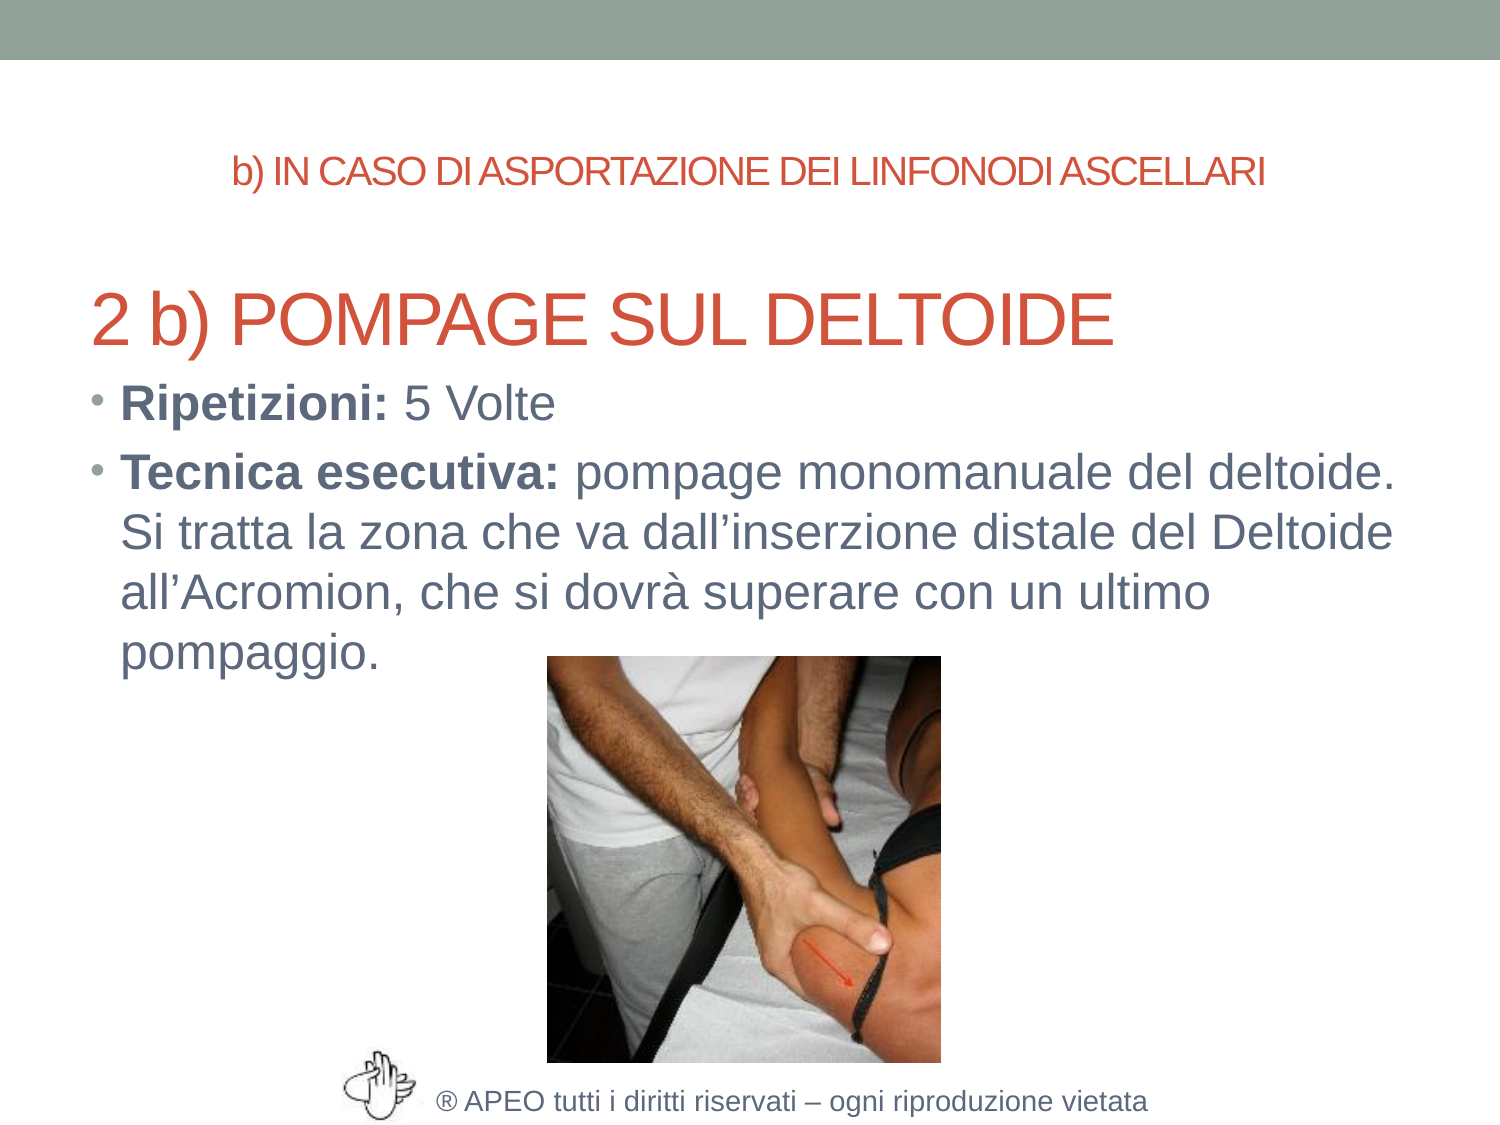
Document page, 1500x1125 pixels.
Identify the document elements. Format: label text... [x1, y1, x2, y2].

title b) IN CASO DI ASPORTAZIONE DEI LINFONODI ASCELLARI [75, 87, 1425, 250]
picture [547, 655, 941, 1063]
picture [341, 1063, 424, 1125]
list 2 b) POMPAGE SUL DELTOIDE Ripetizioni: 5 Volte Tecnica esecutiva: pompage monomanuale del deltoide. Si tratta la zona che va dall’inserzione distale del Deltoide all’Acromion, che si dovrà superare con un ultimo pompaggio. [75, 262, 1425, 1063]
